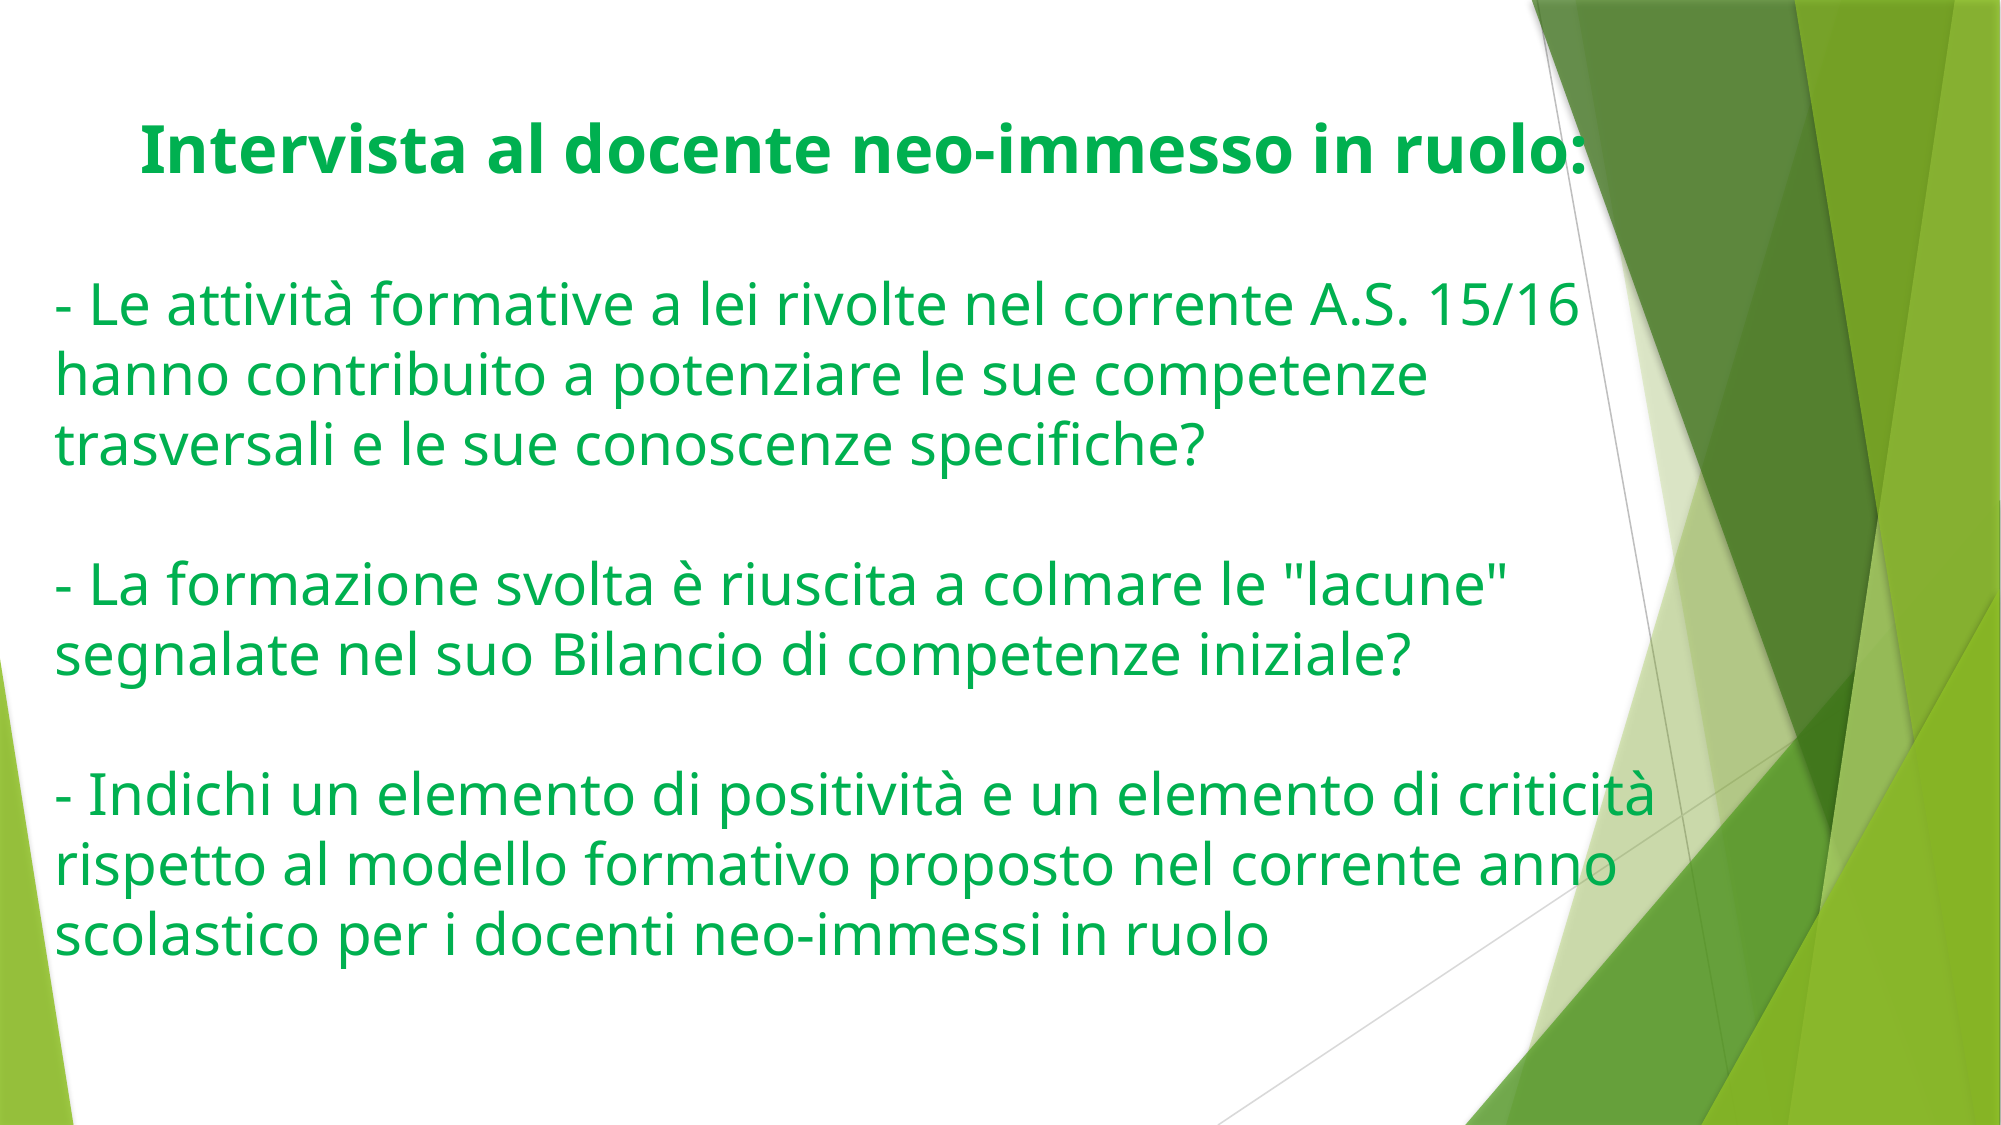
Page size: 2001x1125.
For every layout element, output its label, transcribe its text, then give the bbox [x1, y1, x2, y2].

text_box Intervista al docente neo-immesso in ruolo: - Le attività formative a lei rivolte nel corrente A.S. 15/16 hanno contribuito a potenziare le sue competenze trasversali e le sue conoscenze specifiche? - La formazione svolta è riuscita a colmare le "lacune" segnalate nel suo Bilancio di competenze iniziale? - Indichi un elemento di positività e un elemento di criticità rispetto al modello formativo proposto nel corrente anno scolastico per i docenti neo-immessi in ruolo [39, 99, 1690, 975]
